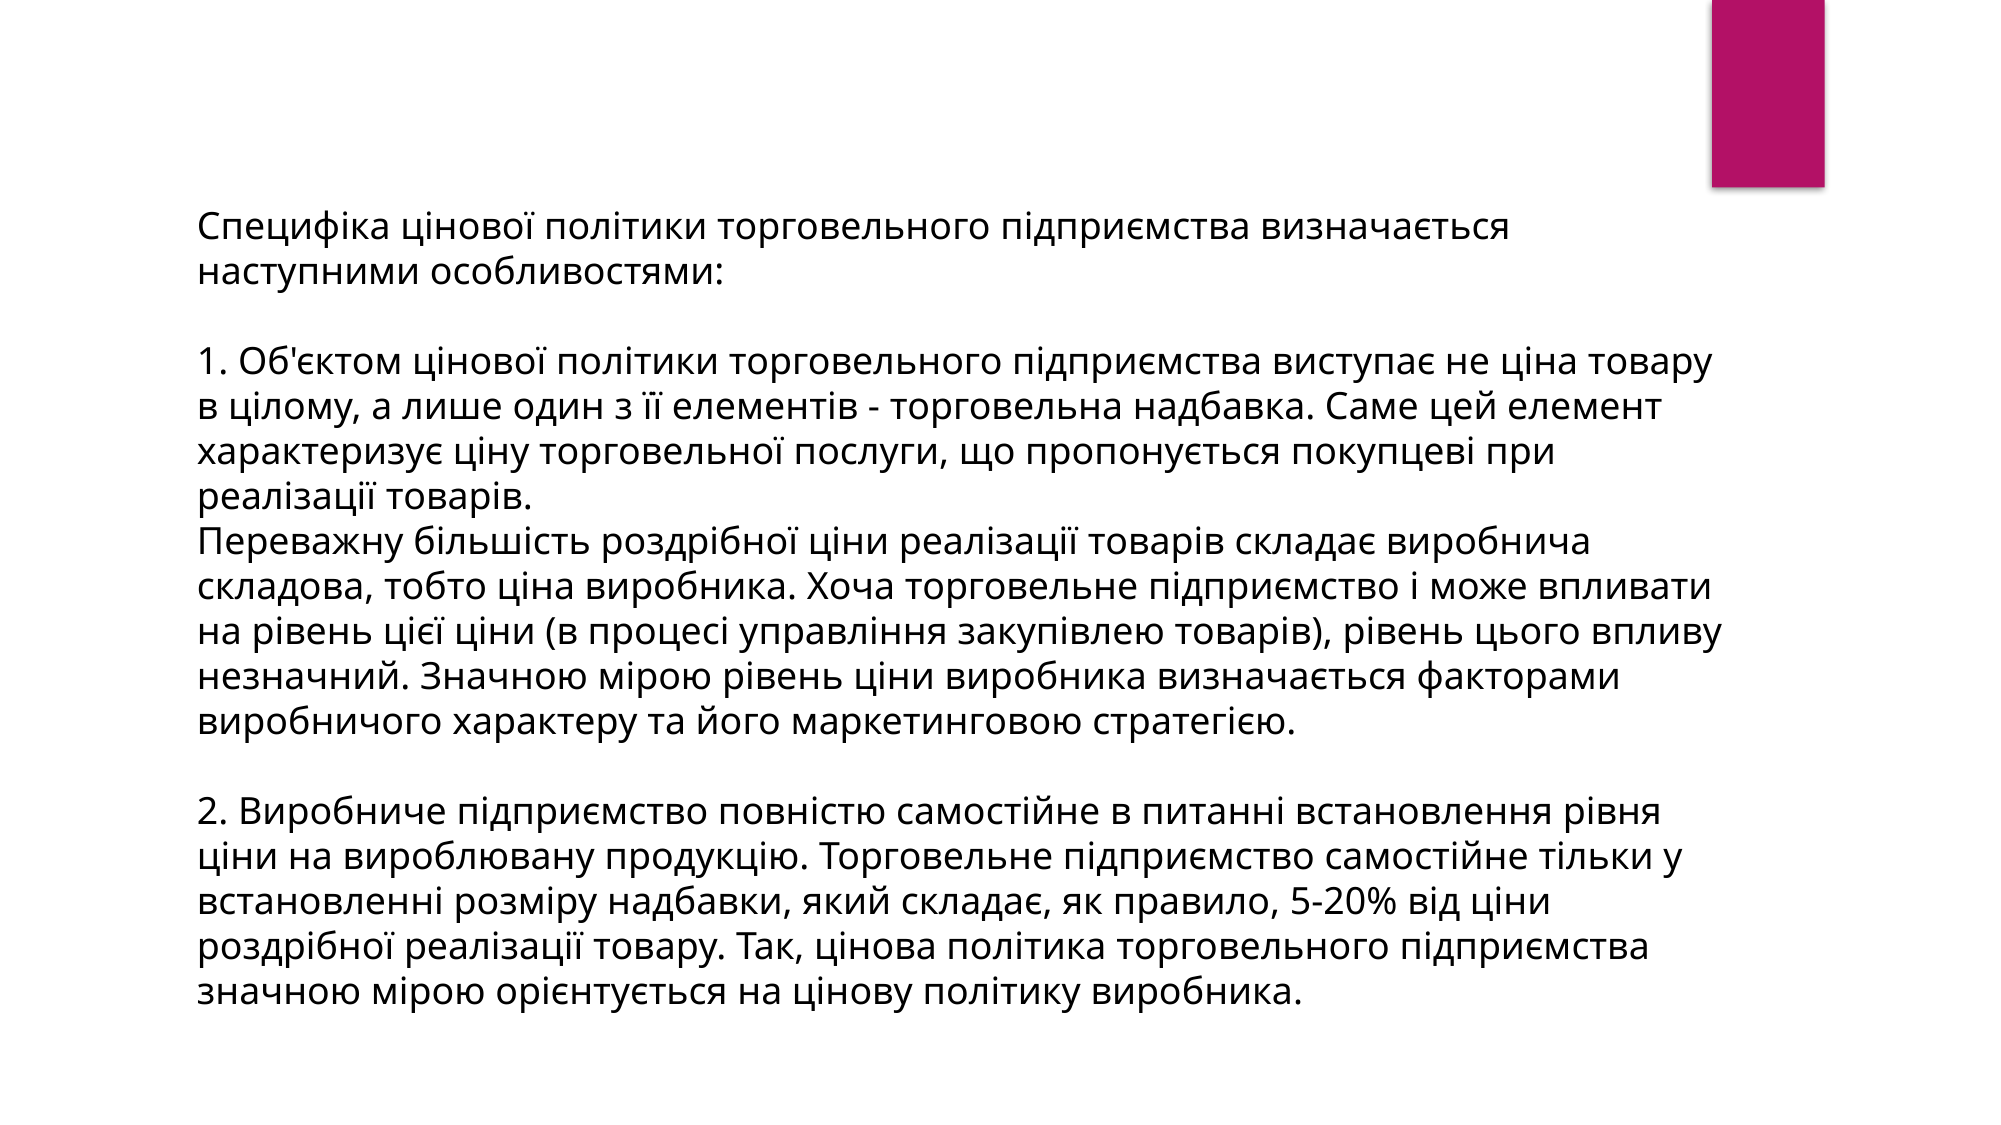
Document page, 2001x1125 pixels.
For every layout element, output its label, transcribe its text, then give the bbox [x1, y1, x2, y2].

text_box Специфіка цінової політики торговельного підприємства визначається наступними особливостями: 1. Об'єктом цінової політики торговельного підприємства виступає не ціна товару в цілому, а лише один з її елементів - торговельна надбавка. Саме цей елемент характеризує ціну торговельної послуги, що пропонується покупцеві при реалізації товарів. Переважну більшість роздрібної ціни реалізації товарів складає виробнича складова, тобто ціна виробника. Хоча торговельне підприємство і може впливати на рівень цієї ціни (в процесі управління закупівлею товарів), рівень цього впливу незначний. Значною мірою рівень ціни виробника визначається факторами виробничого характеру та його маркетинговою стратегією. 2. Виробниче підприємство повністю самостійне в питанні встановлення рівня ціни на вироблювану продукцію. Торговельне підприємство самостійне тільки у встановленні розміру надбавки, який складає, як правило, 5-20% від ціни роздрібної реалізації товару. Так, цінова політика торговельного підприємства значною мірою орієнтується на цінову політику виробника. [182, 194, 1741, 1020]
